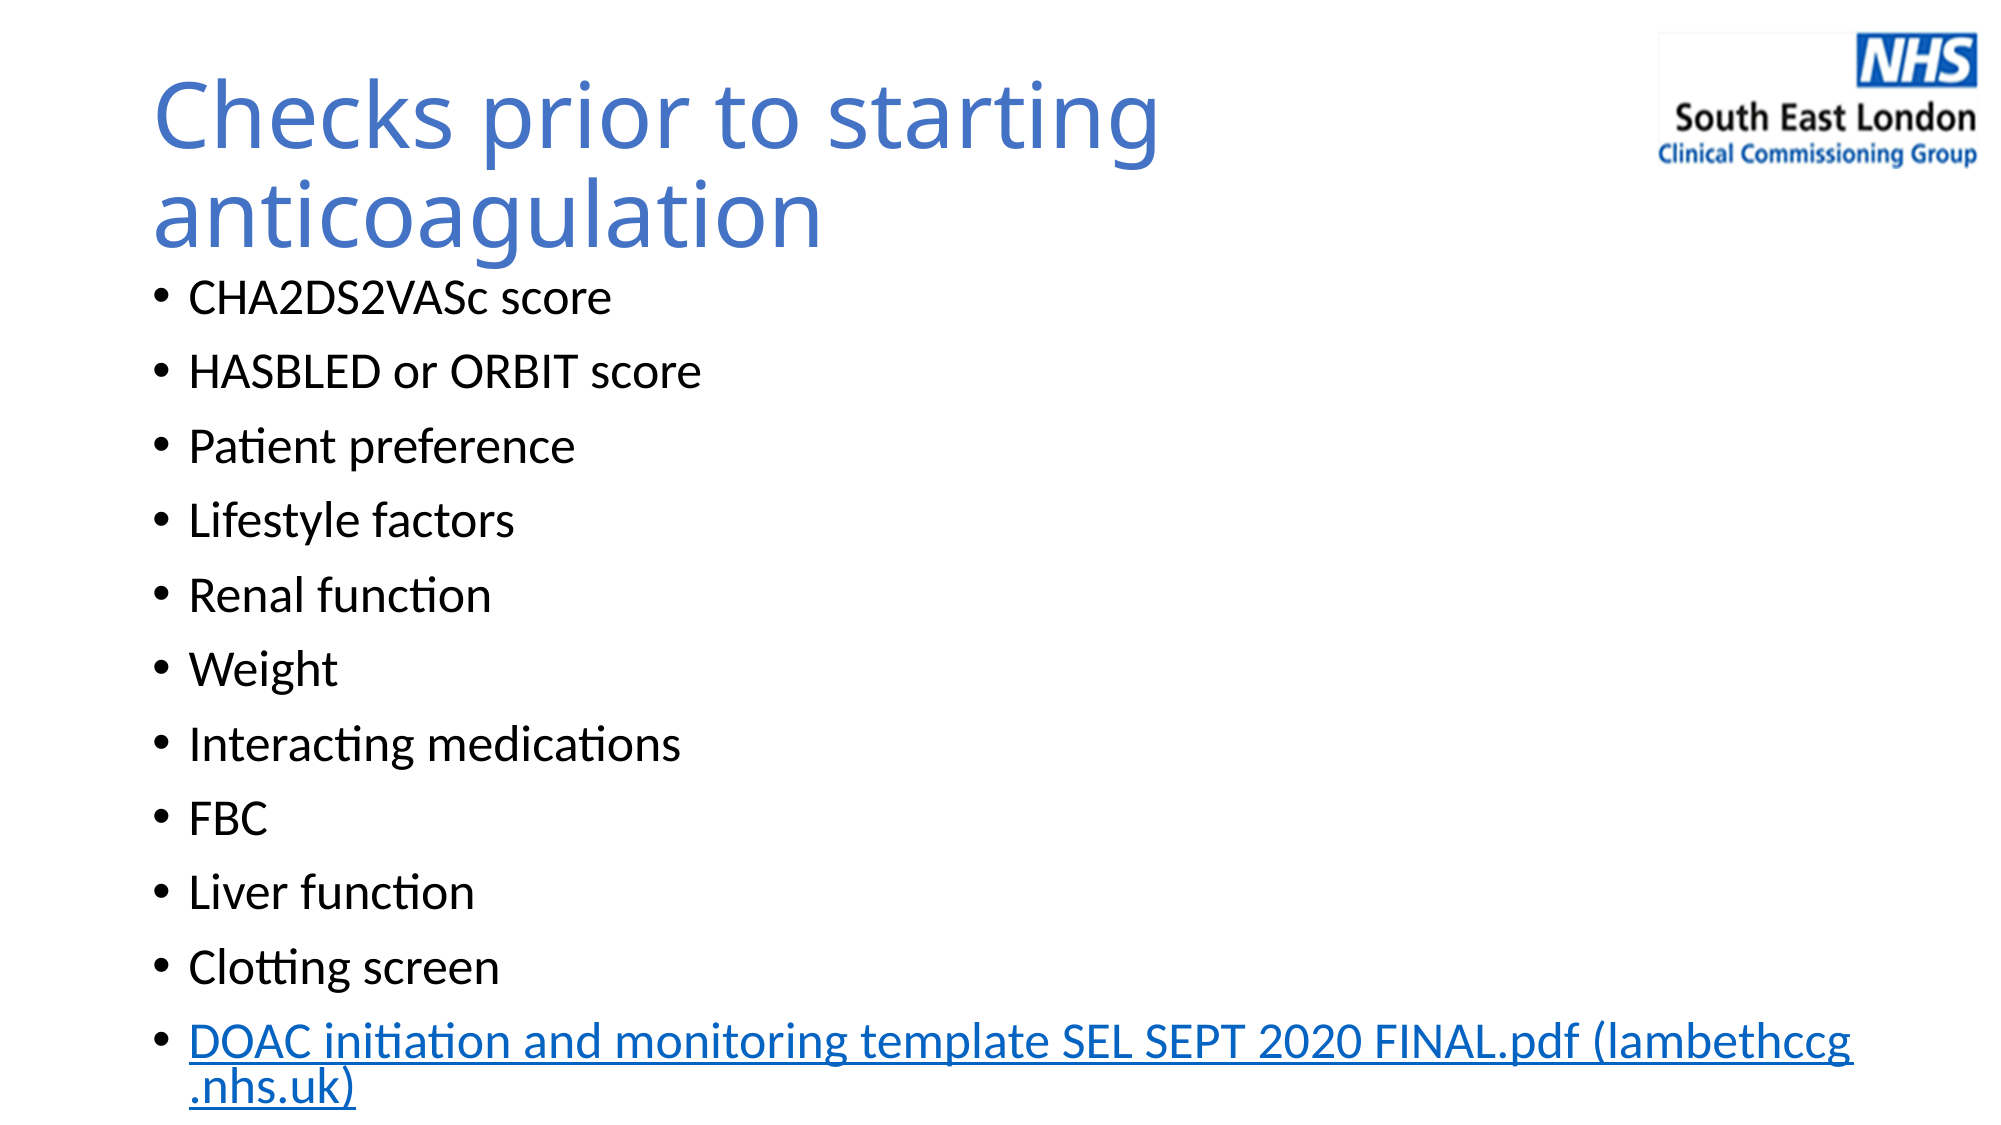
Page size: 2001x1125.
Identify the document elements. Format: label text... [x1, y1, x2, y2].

title Checks prior to starting anticoagulation [137, 59, 1863, 262]
list CHA2DS2VASc score HASBLED or ORBIT score Patient preference Lifestyle factors Renal function Weight Interacting medications FBC Liver function Clotting screen DOAC initiation and monitoring template SEL SEPT 2020 FINAL.pdf (lambethccg.nhs.uk) [137, 262, 1863, 1079]
picture [1658, 31, 1979, 169]
